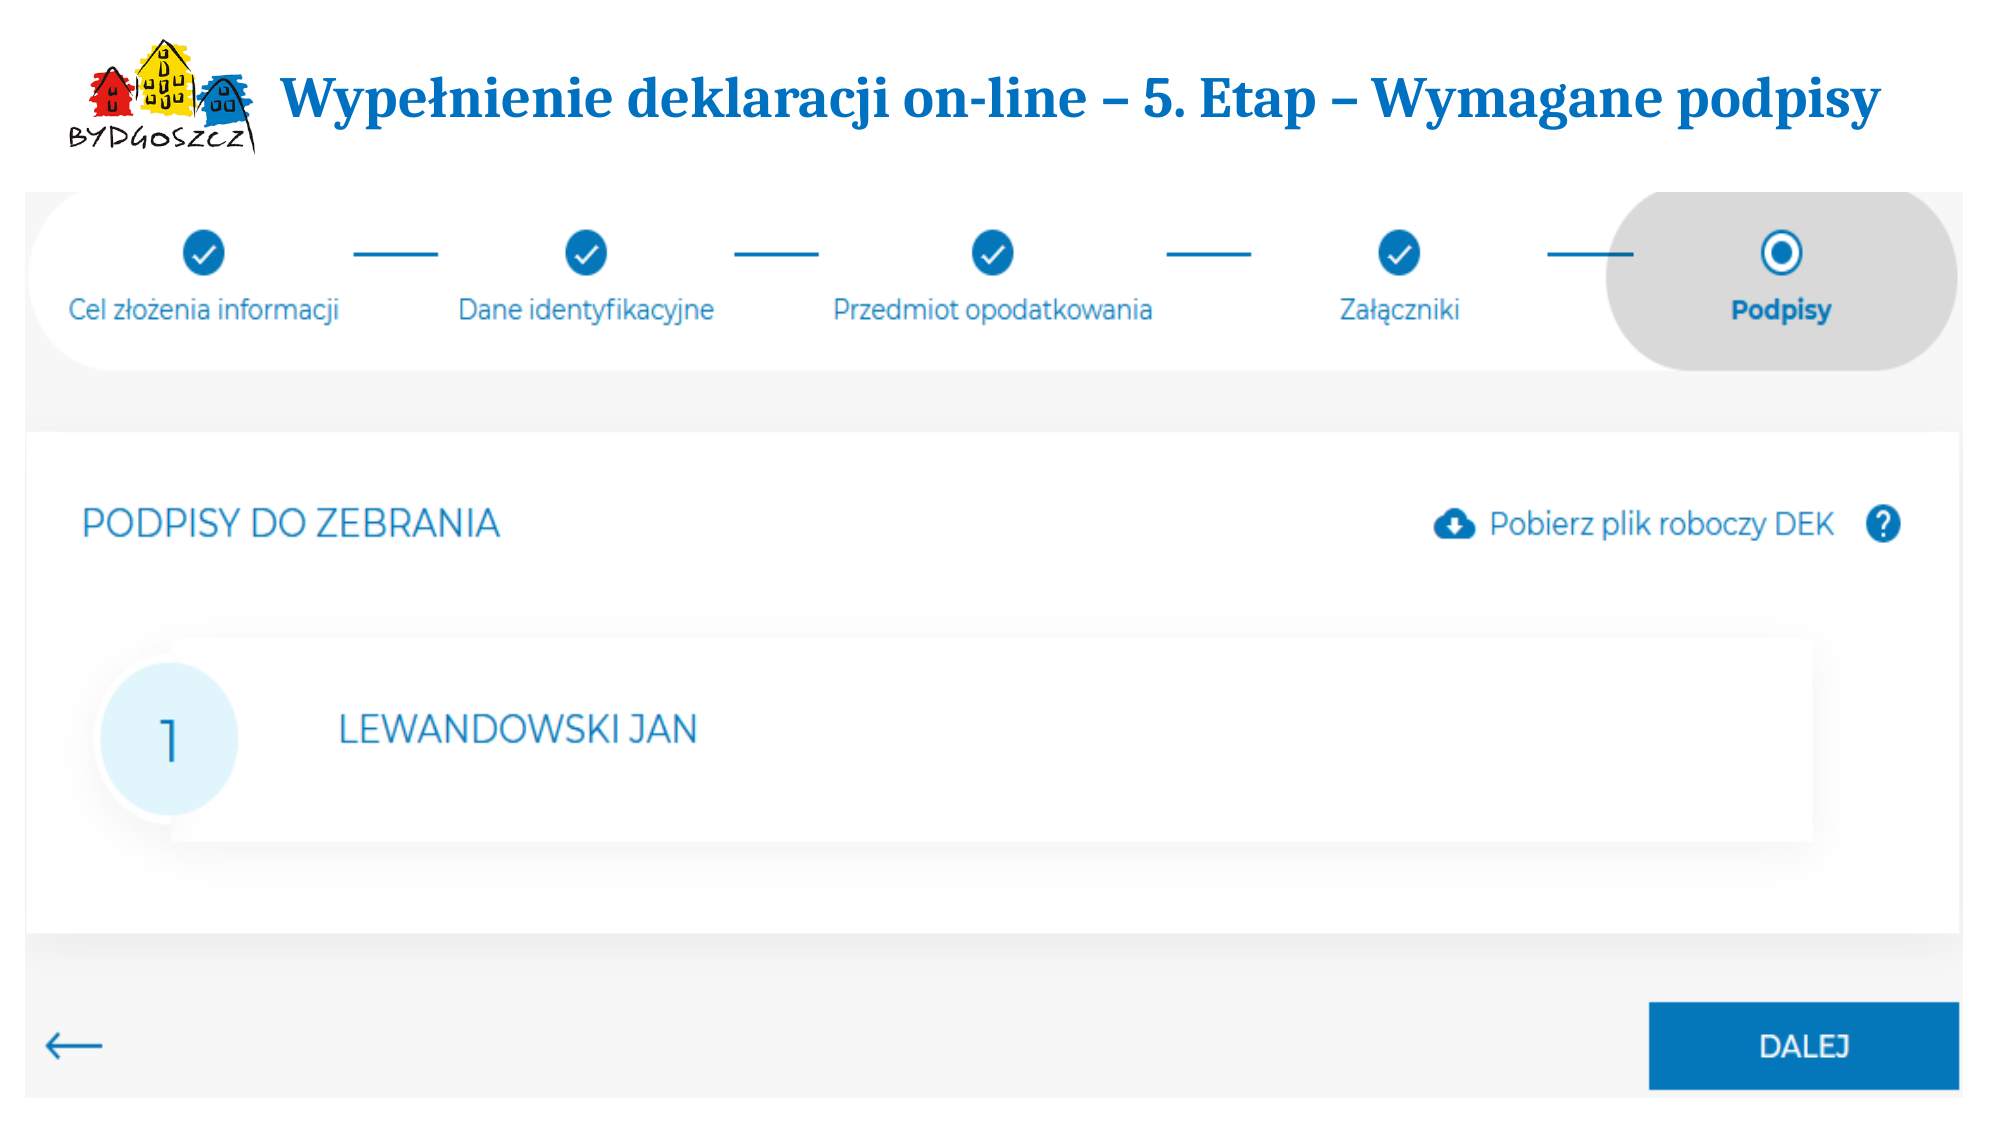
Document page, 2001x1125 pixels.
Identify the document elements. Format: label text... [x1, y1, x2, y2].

text_box Wypełnienie deklaracji on-line – 5. Etap – Wymagane podpisy [265, 51, 1963, 137]
picture [25, 26, 1963, 1098]
